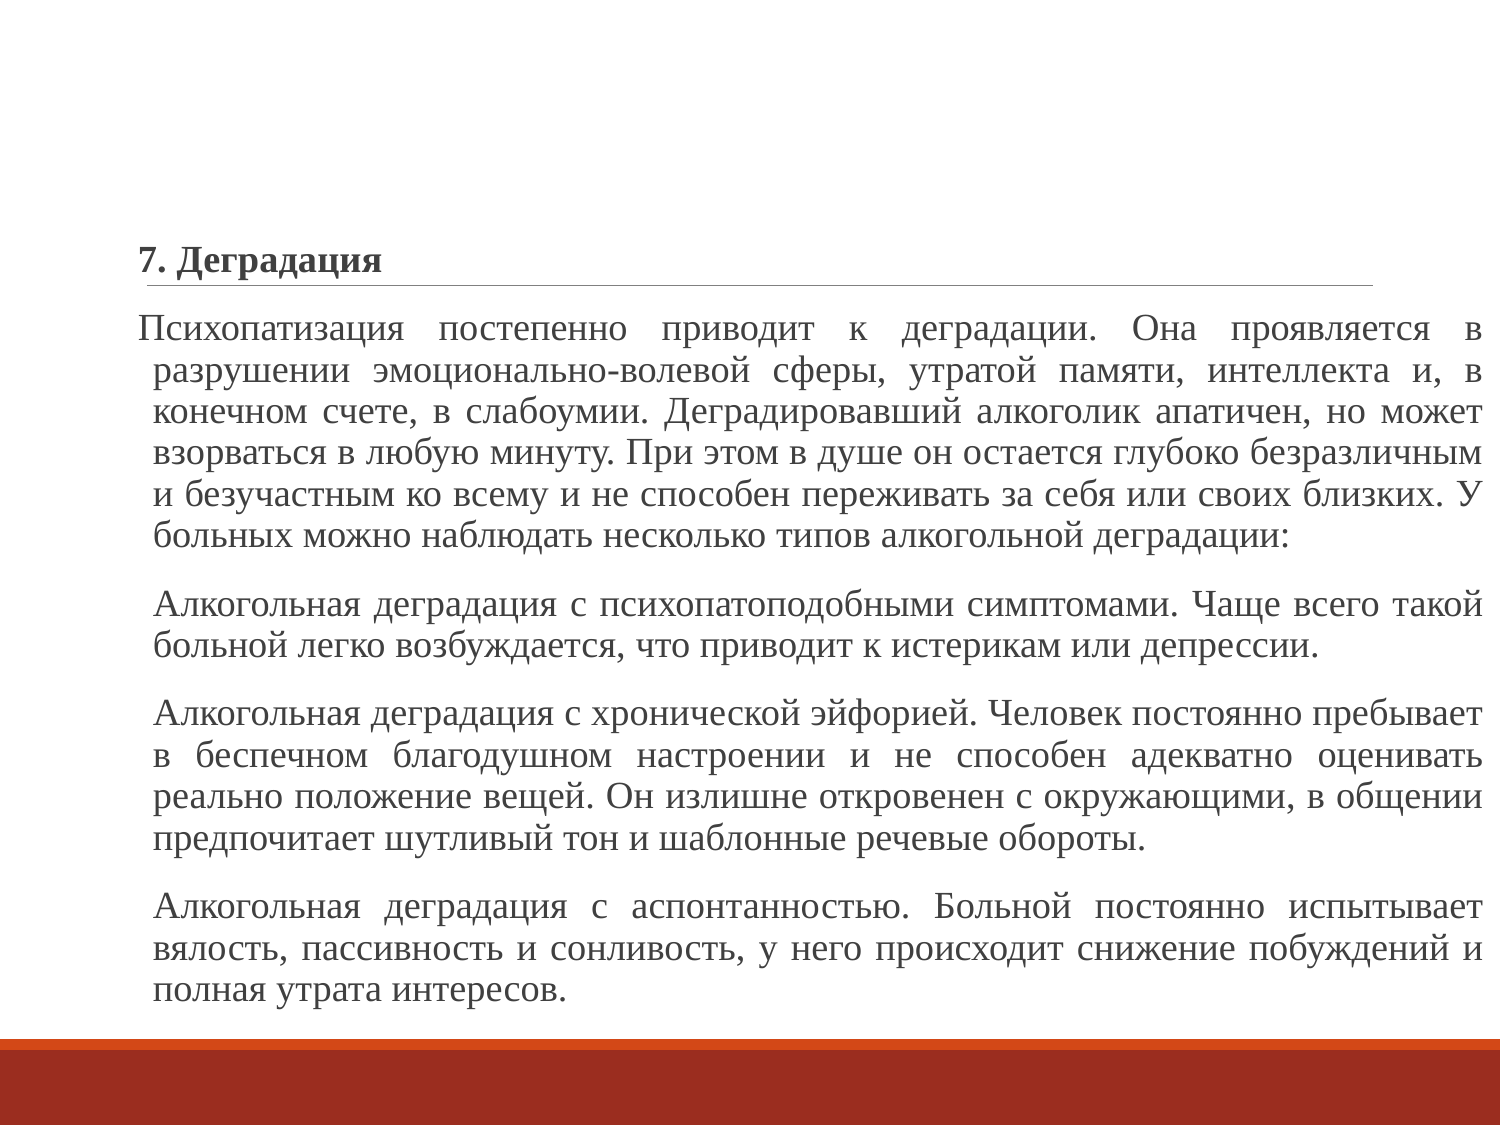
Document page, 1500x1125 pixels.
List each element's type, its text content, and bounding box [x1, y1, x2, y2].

list 7. Деградация Психопатизация постепенно приводит к деградации. Она проявляется в разрушении эмоционально-волевой сферы, утратой памяти, интеллекта и, в конечном счете, в слабоумии. Деградировавший алкоголик апатичен, но может взорваться в любую минуту. При этом в душе он остается глубоко безразличным и безучастным ко всему и не способен переживать за себя или своих близких. У больных можно наблюдать несколько типов алкогольной деградации: Алкогольная деградация с психопатоподобными симптомами. Чаще всего такой больной легко возбуждается, что приводит к истерикам или депрессии. Алкогольная деградация с хронической эйфорией. Человек постоянно пребывает в беспечном благодушном настроении и не способен адекватно оценивать реально положение вещей. Он излишне откровенен с окружающими, в общении предпочитает шутливый тон и шаблонные речевые обороты. Алкогольная деградация с аспонтанностью. Больной постоянно испытывает вялость, пассивность и сонливость, у него происходит снижение побуждений и полная утрата интересов. [138, 231, 1485, 1071]
